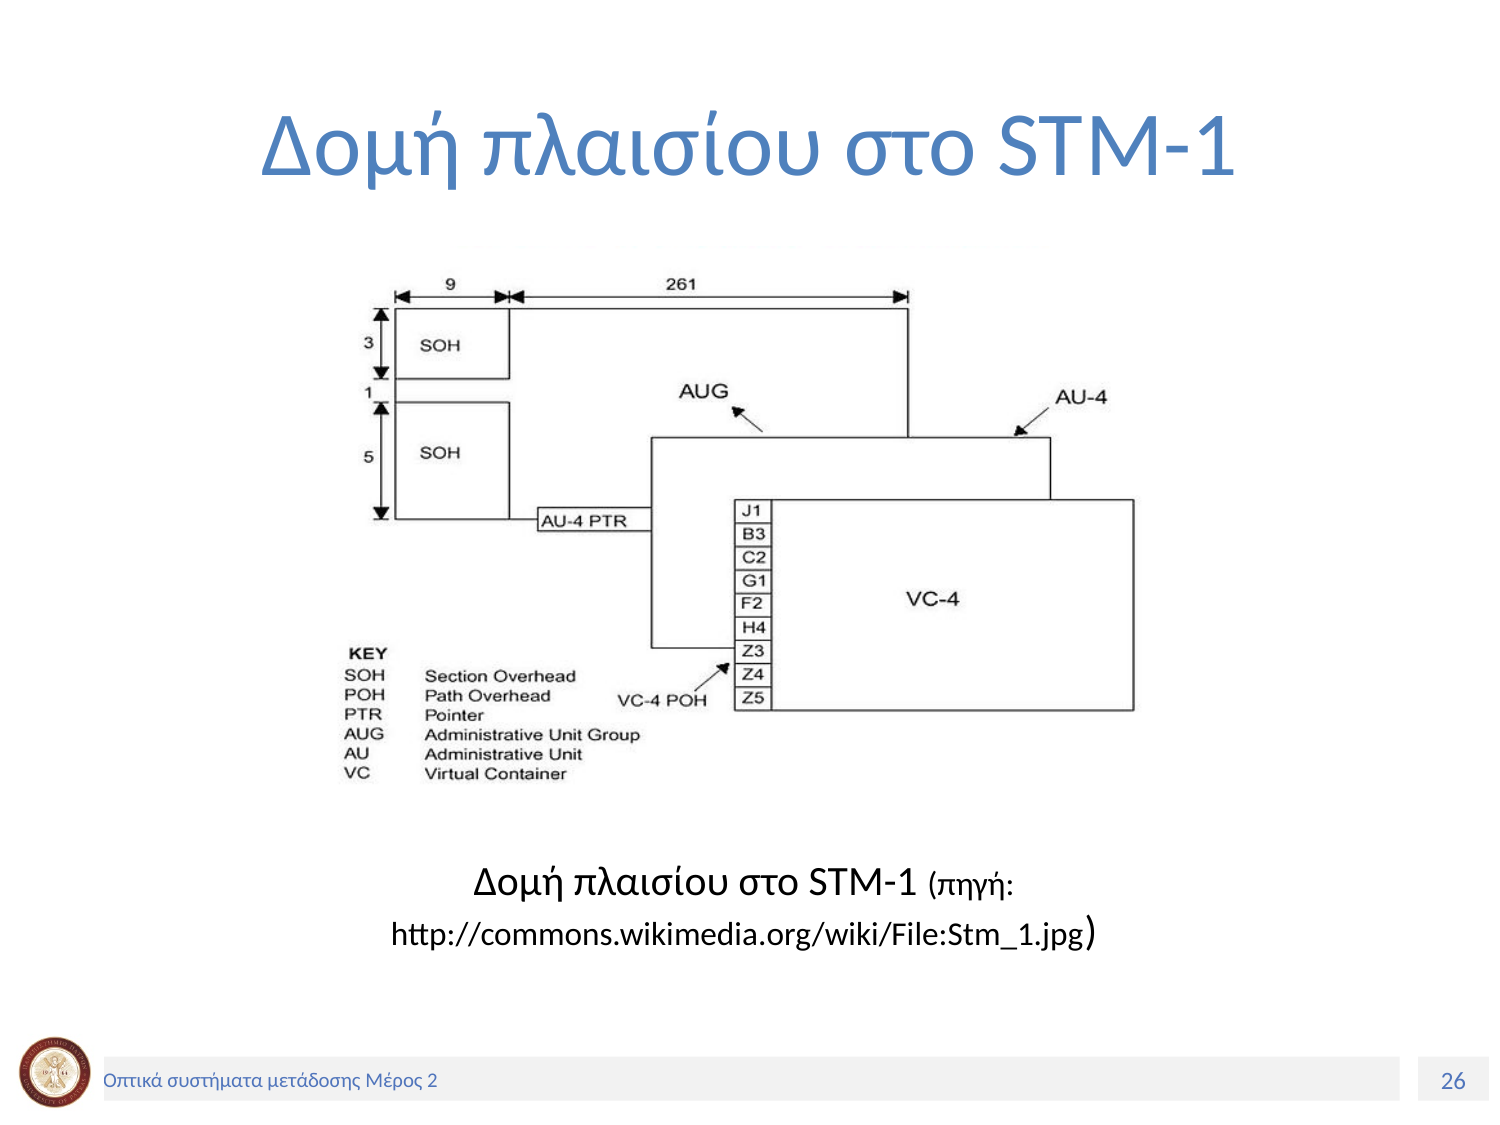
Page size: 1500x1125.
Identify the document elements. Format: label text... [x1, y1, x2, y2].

list Δομή πλαισίου στο STM-1 (πηγή: http://commons.wikimedia.org/wiki/File:Stm_1.jpg) [294, 846, 1194, 1013]
picture [5, 1023, 104, 1121]
picture [293, 245, 1185, 823]
title Δομή πλαισίου στο STM-1 [75, 44, 1425, 233]
